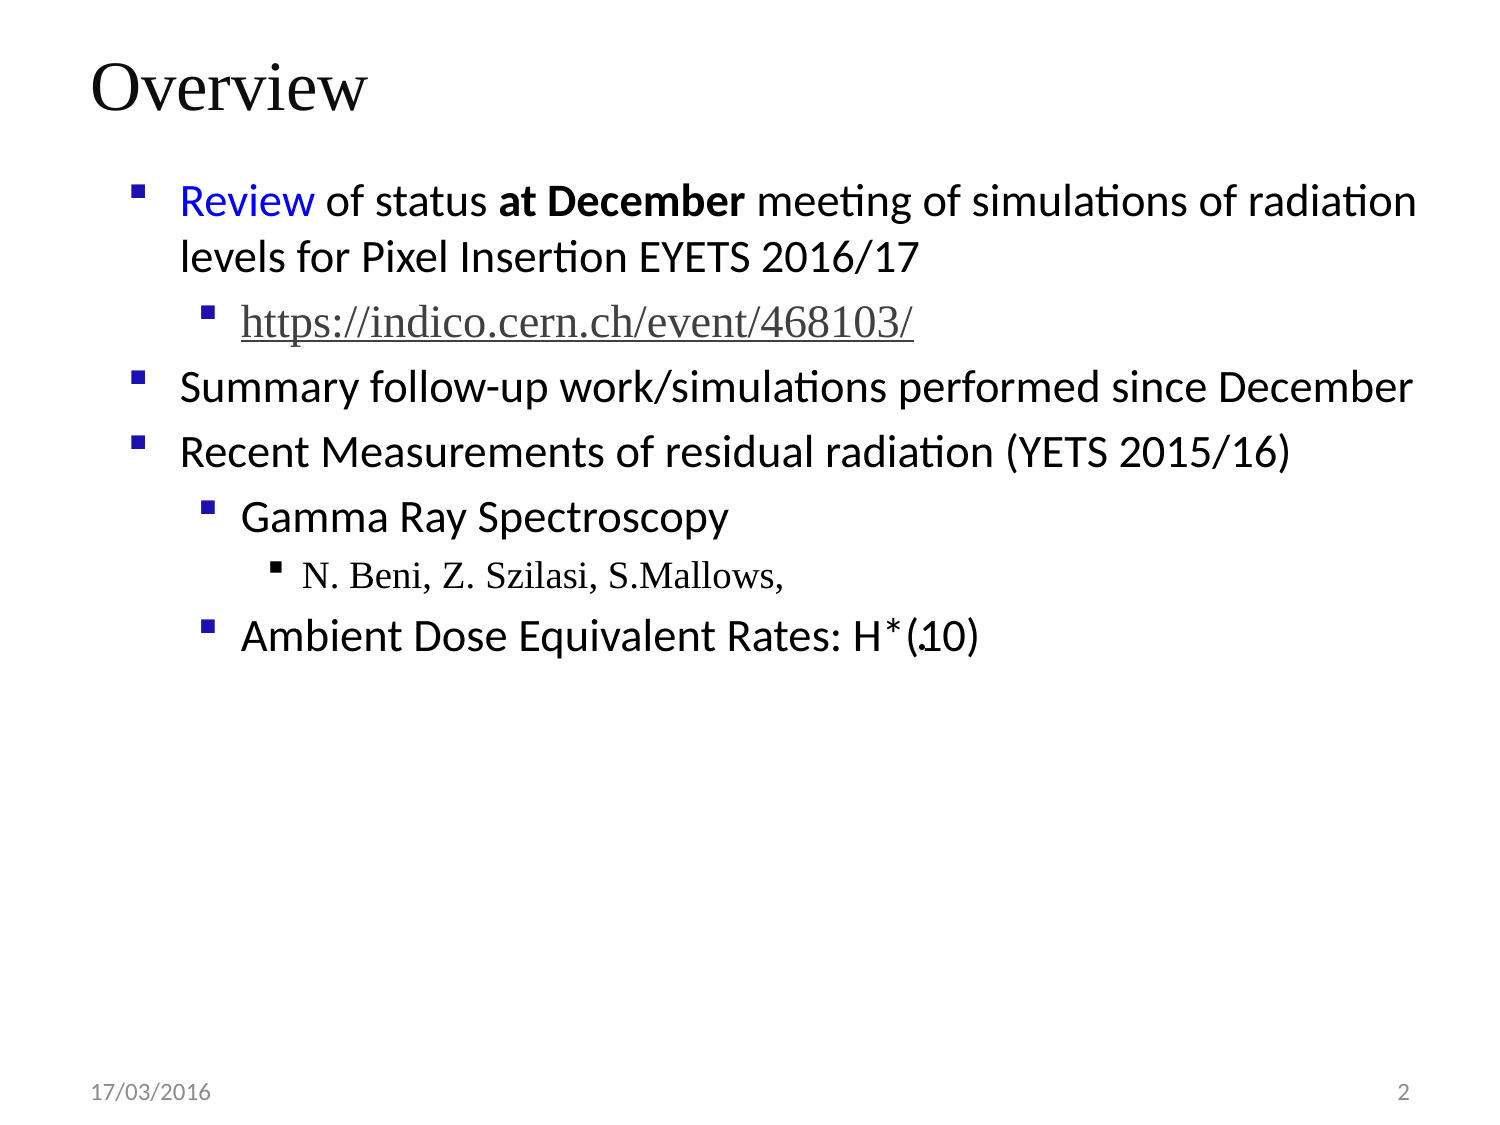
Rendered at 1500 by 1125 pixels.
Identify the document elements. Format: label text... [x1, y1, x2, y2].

title Overview [75, 19, 1288, 145]
slide_number 2 [1074, 1065, 1425, 1116]
text_box [918, 643, 926, 651]
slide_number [75, 1065, 425, 1116]
list Review of status at December meeting of simulations of radiation levels for Pixel Insertion EYETS 2016/17 https://indico.cern.ch/event/468103/ Summary follow-up work/simulations performed since December Recent Measurements of residual radiation (YETS 2015/16) Gamma Ray Spectroscopy N. Beni, Z. Szilasi, S.Mallows, Ambient Dose Equivalent Rates: H*(10) [112, 162, 1441, 725]
